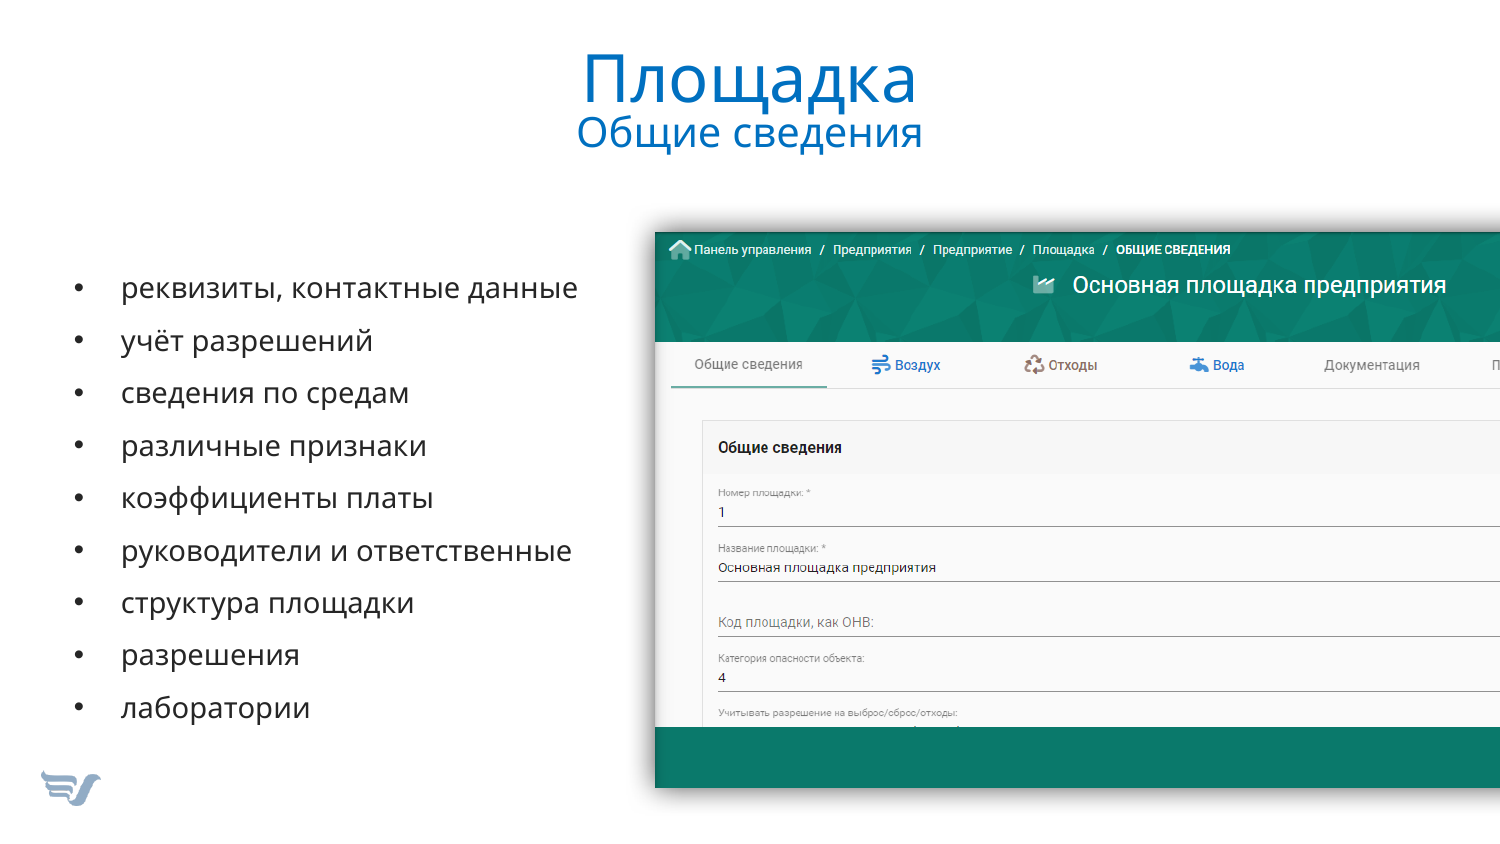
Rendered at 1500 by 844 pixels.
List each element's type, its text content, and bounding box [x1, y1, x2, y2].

text_box Площадка Общие сведения [5, 43, 1495, 176]
text_box реквизиты, контактные данные учёт разрешений сведения по средам различные признаки коэффициенты платы руководители и ответственные структура площадки разрешения лаборатории [58, 244, 632, 732]
picture [40, 769, 101, 807]
picture [655, 232, 1500, 789]
